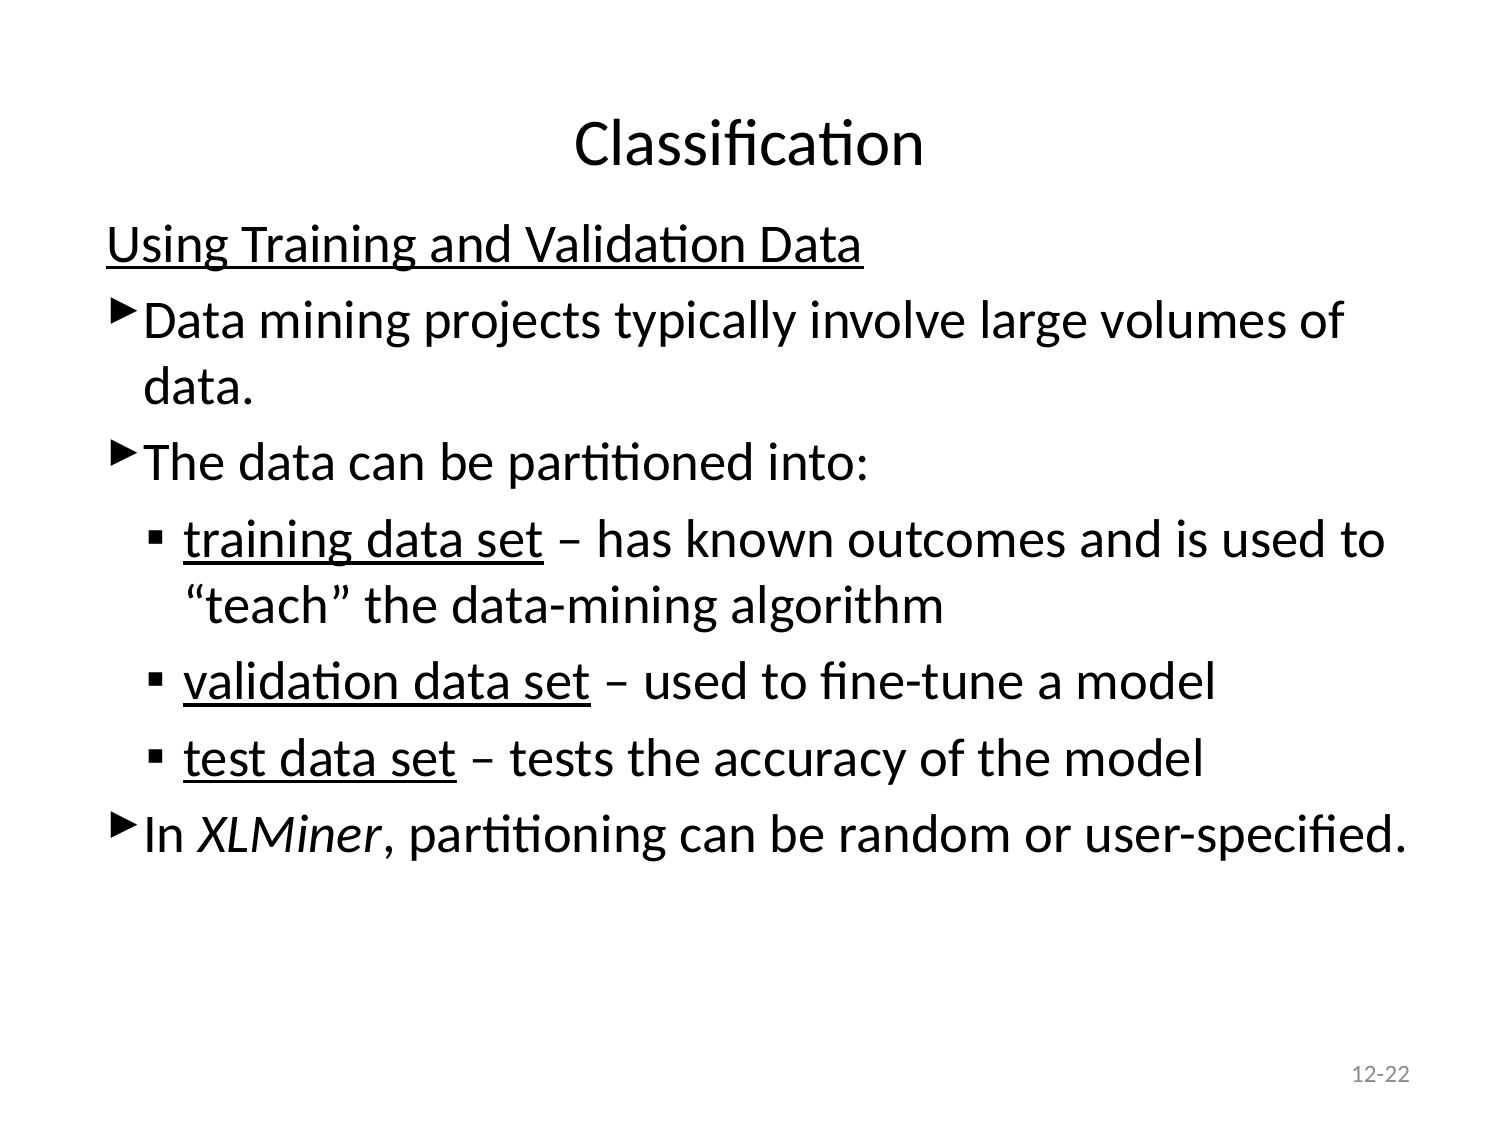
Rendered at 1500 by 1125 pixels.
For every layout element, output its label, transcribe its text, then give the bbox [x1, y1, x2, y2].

list Using Training and Validation Data Data mining projects typically involve large volumes of data. The data can be partitioned into: training data set – has known outcomes and is used to “teach” the data-mining algorithm validation data set – used to fine-tune a model test data set – tests the accuracy of the model In XLMiner, partitioning can be random or user-specified. [75, 233, 1425, 943]
slide_number 12-22 [1074, 1042, 1425, 1103]
title Classification [75, 45, 1425, 233]
